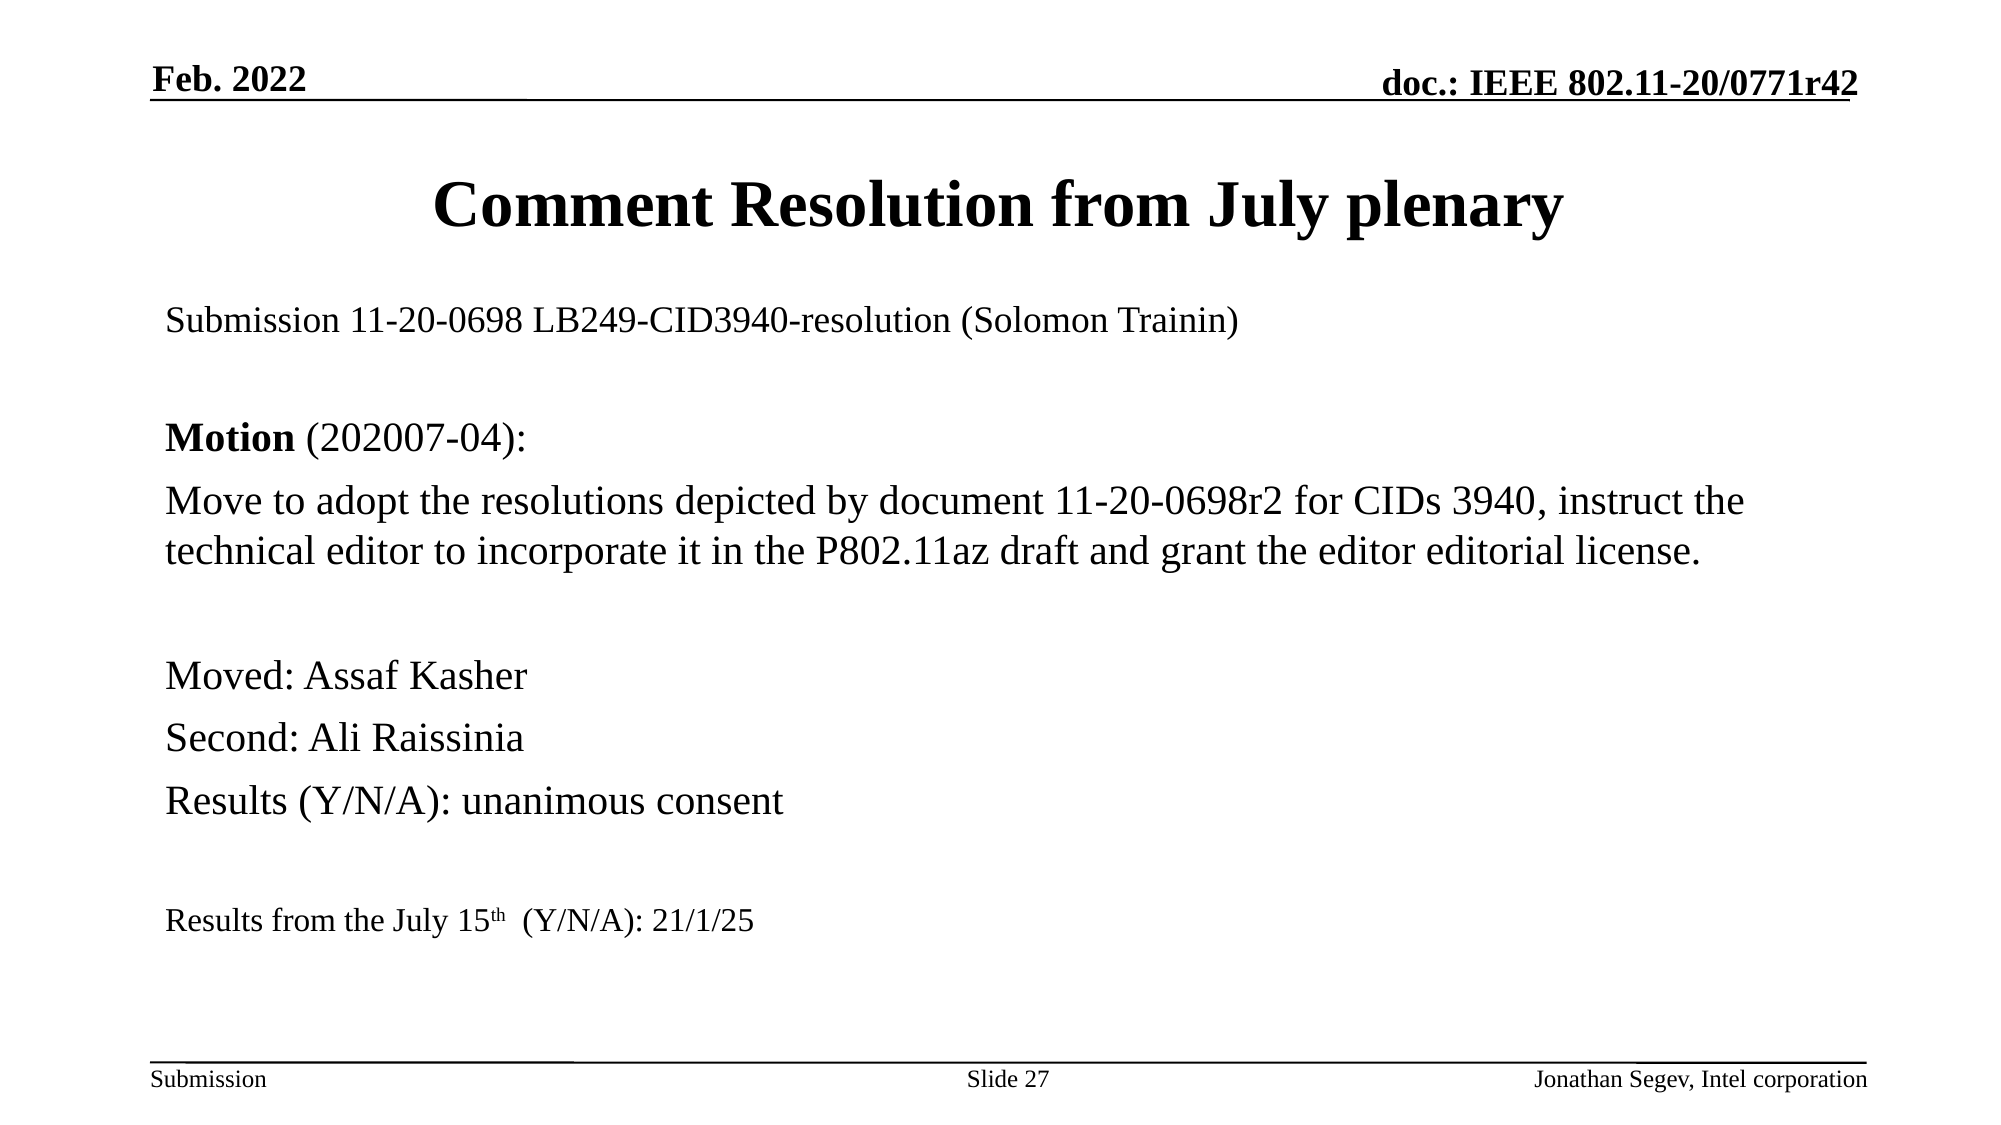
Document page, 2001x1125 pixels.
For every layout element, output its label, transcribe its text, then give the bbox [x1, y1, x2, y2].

title Comment Resolution from July plenary [149, 112, 1850, 286]
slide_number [152, 54, 563, 100]
footer Jonathan Segev, Intel corporation [1171, 1061, 1869, 1093]
slide_number Slide 27 [950, 1061, 1067, 1123]
list Submission 11-20-0698 LB249-CID3940-resolution (Solomon Trainin) Motion (202007-04): Move to adopt the resolutions depicted by document 11-20-0698r2 for CIDs 3940, instruct the technical editor to incorporate it in the P802.11az draft and grant the editor editorial license. Moved: Assaf Kasher Second: Ali Raissinia Results (Y/N/A): unanimous consent Results from the July 15th (Y/N/A): 21/1/25 [149, 286, 1850, 1000]
